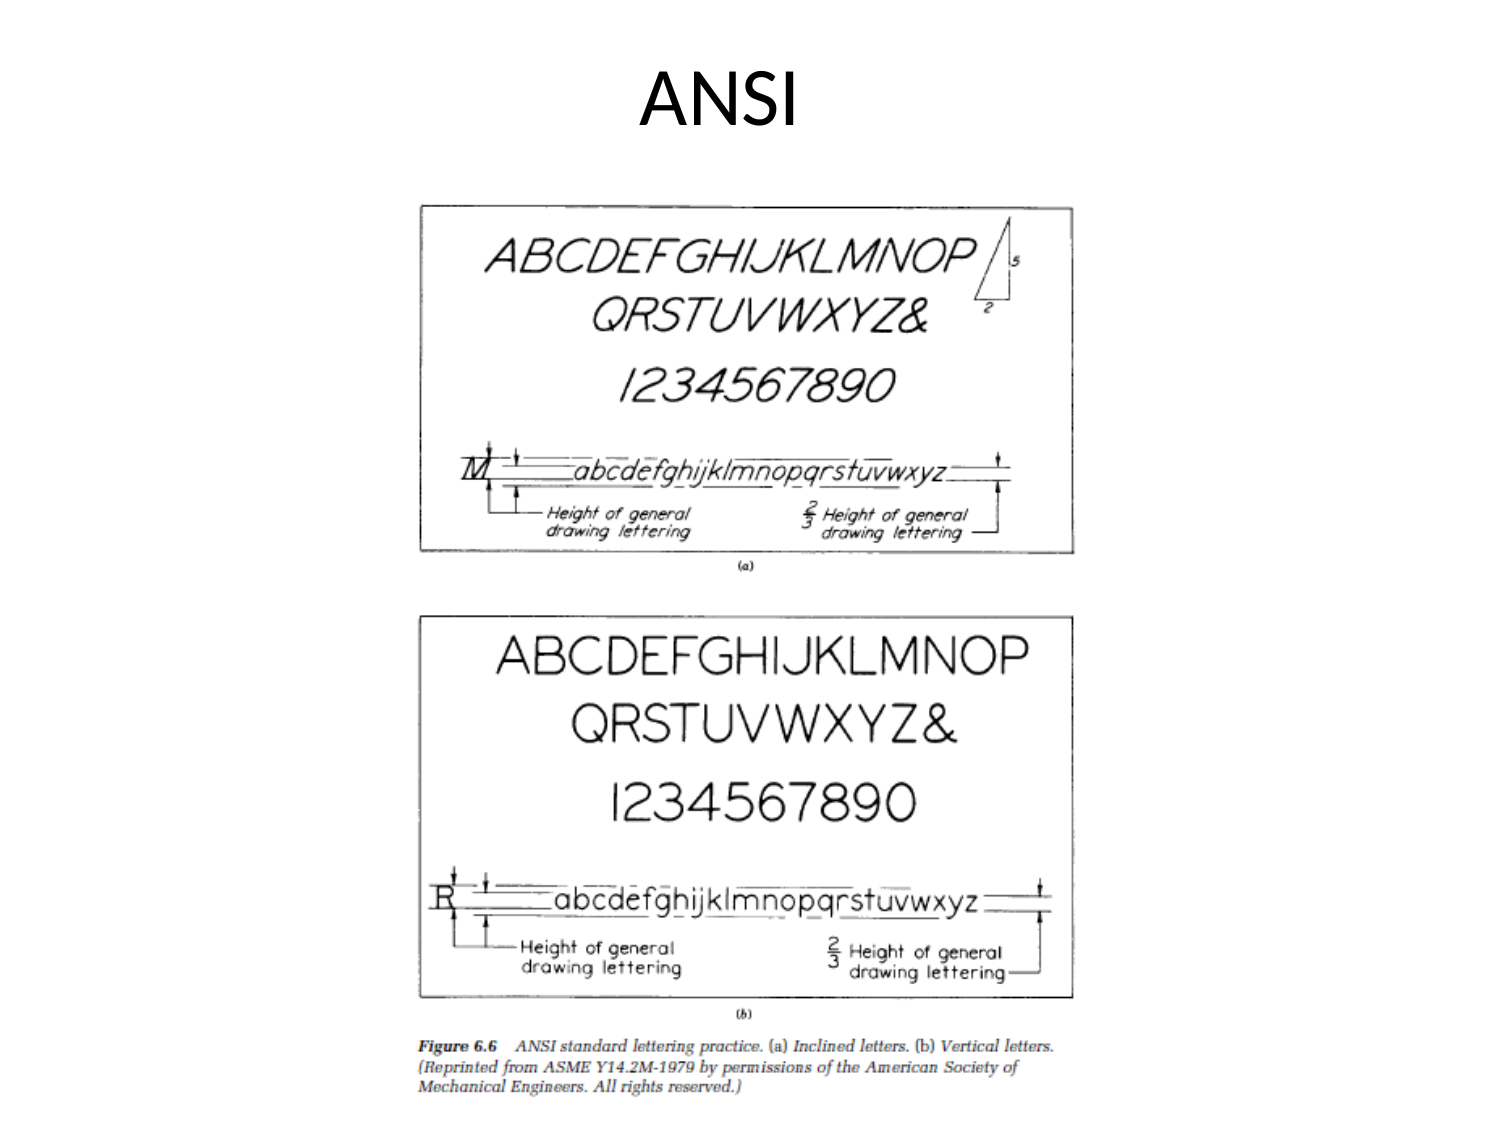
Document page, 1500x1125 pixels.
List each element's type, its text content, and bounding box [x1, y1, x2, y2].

picture [386, 185, 1114, 1102]
text_box ANSI [468, 35, 973, 150]
